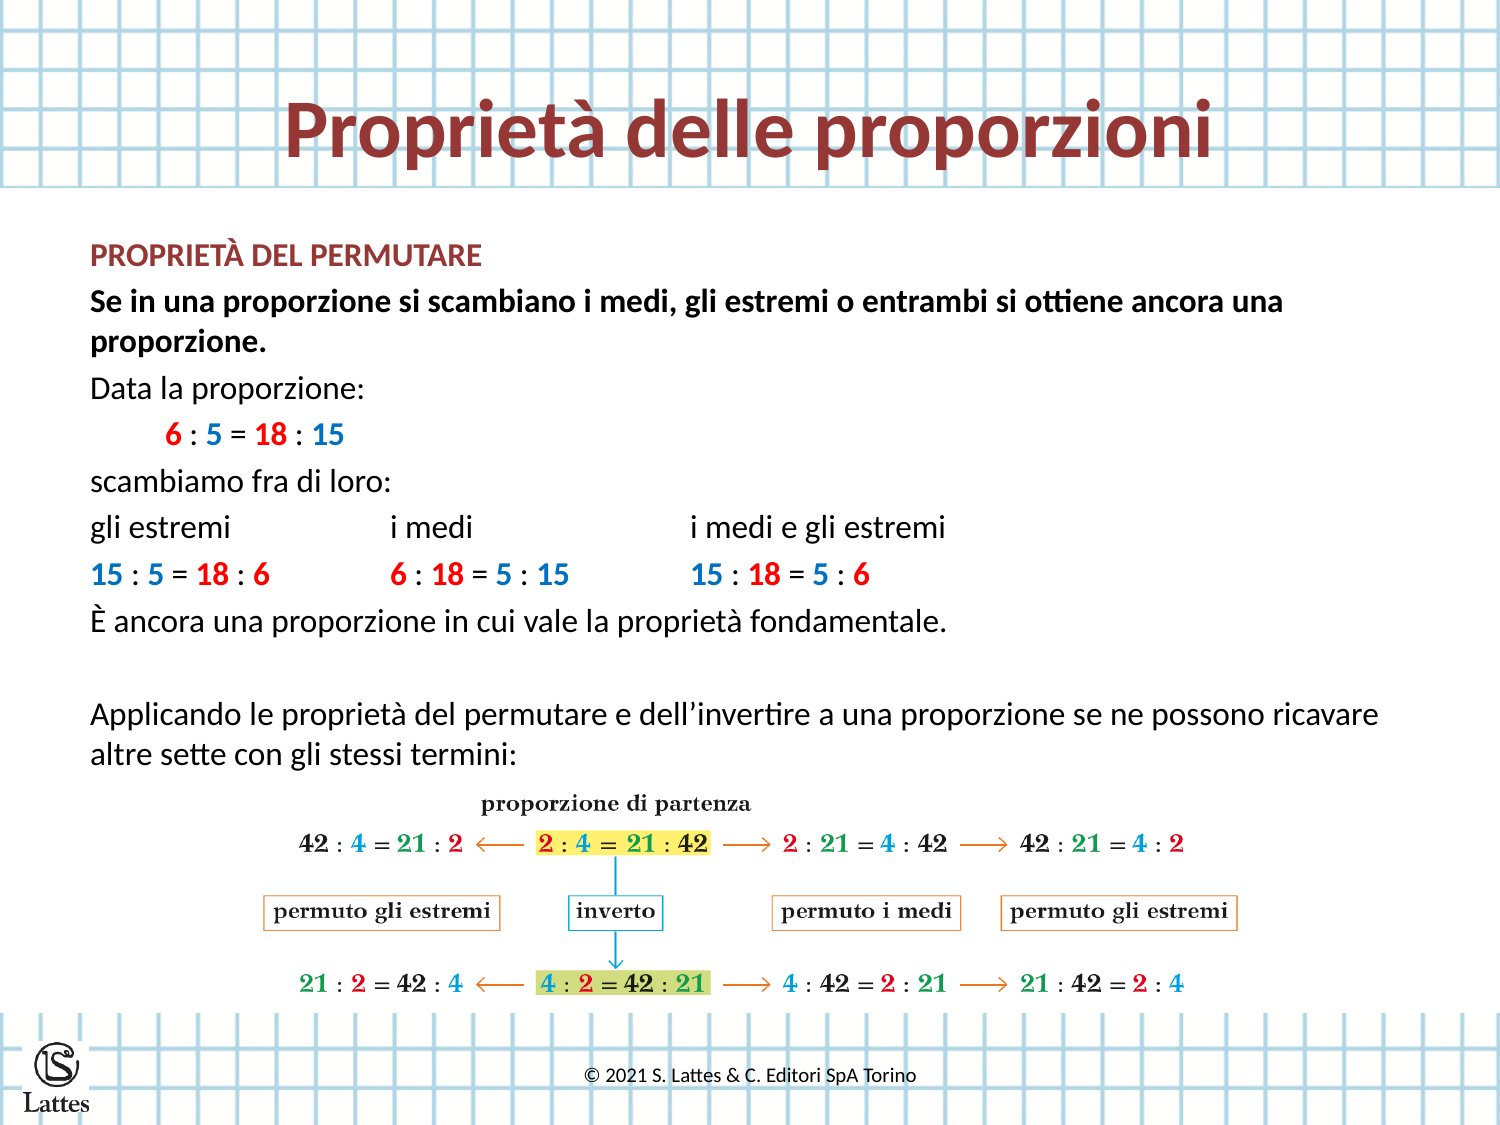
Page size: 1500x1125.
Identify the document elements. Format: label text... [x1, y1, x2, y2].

picture [250, 784, 1250, 1000]
picture [0, 0, 1500, 188]
list PROPRIETÀ DEL PERMUTARE Se in una proporzione si scambiano i medi, gli estremi o entrambi si ottiene ancora una proporzione. Data la proporzione: 6 : 5 = 18 : 15 scambiamo fra di loro: gli estremi i medi i medi e gli estremi 15 : 5 = 18 : 6 6 : 18 = 5 : 15 15 : 18 = 5 : 6 È ancora una proporzione in cui vale la proprietà fondamentale. Applicando le proprietà del permutare e dell’invertire a una proporzione se ne possono ricavare altre sette con gli stessi termini: [75, 225, 1425, 970]
picture [0, 1013, 1500, 1125]
title Proprietà delle proporzioni [75, 30, 1425, 219]
